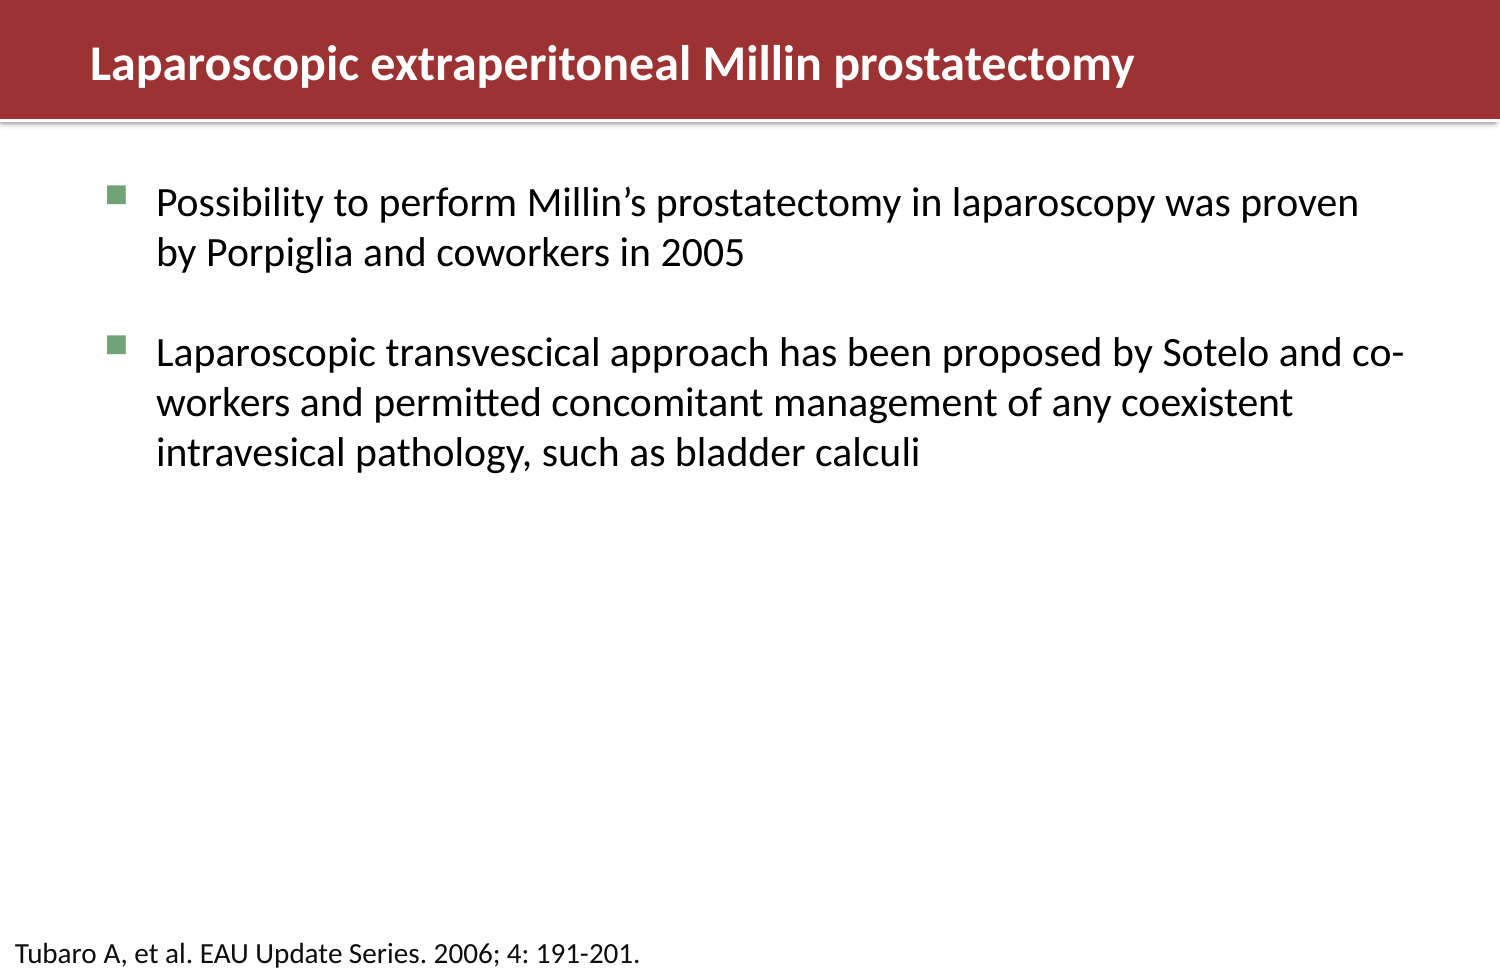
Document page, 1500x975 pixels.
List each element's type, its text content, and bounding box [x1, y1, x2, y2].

title Laparoscopic extraperitoneal Millin prostatectomy [75, 22, 1425, 99]
list Possibility to perform Millin’s prostatectomy in laparoscopy was proven by Porpiglia and coworkers in 2005 Laparoscopic transvescical approach has been proposed by Sotelo and co-workers and permitted concomitant management of any coexistent intravesical pathology, such as bladder calculi [75, 159, 1425, 910]
text_box Tubaro A, et al. EAU Update Series. 2006; 4: 191-201. [0, 925, 1463, 975]
